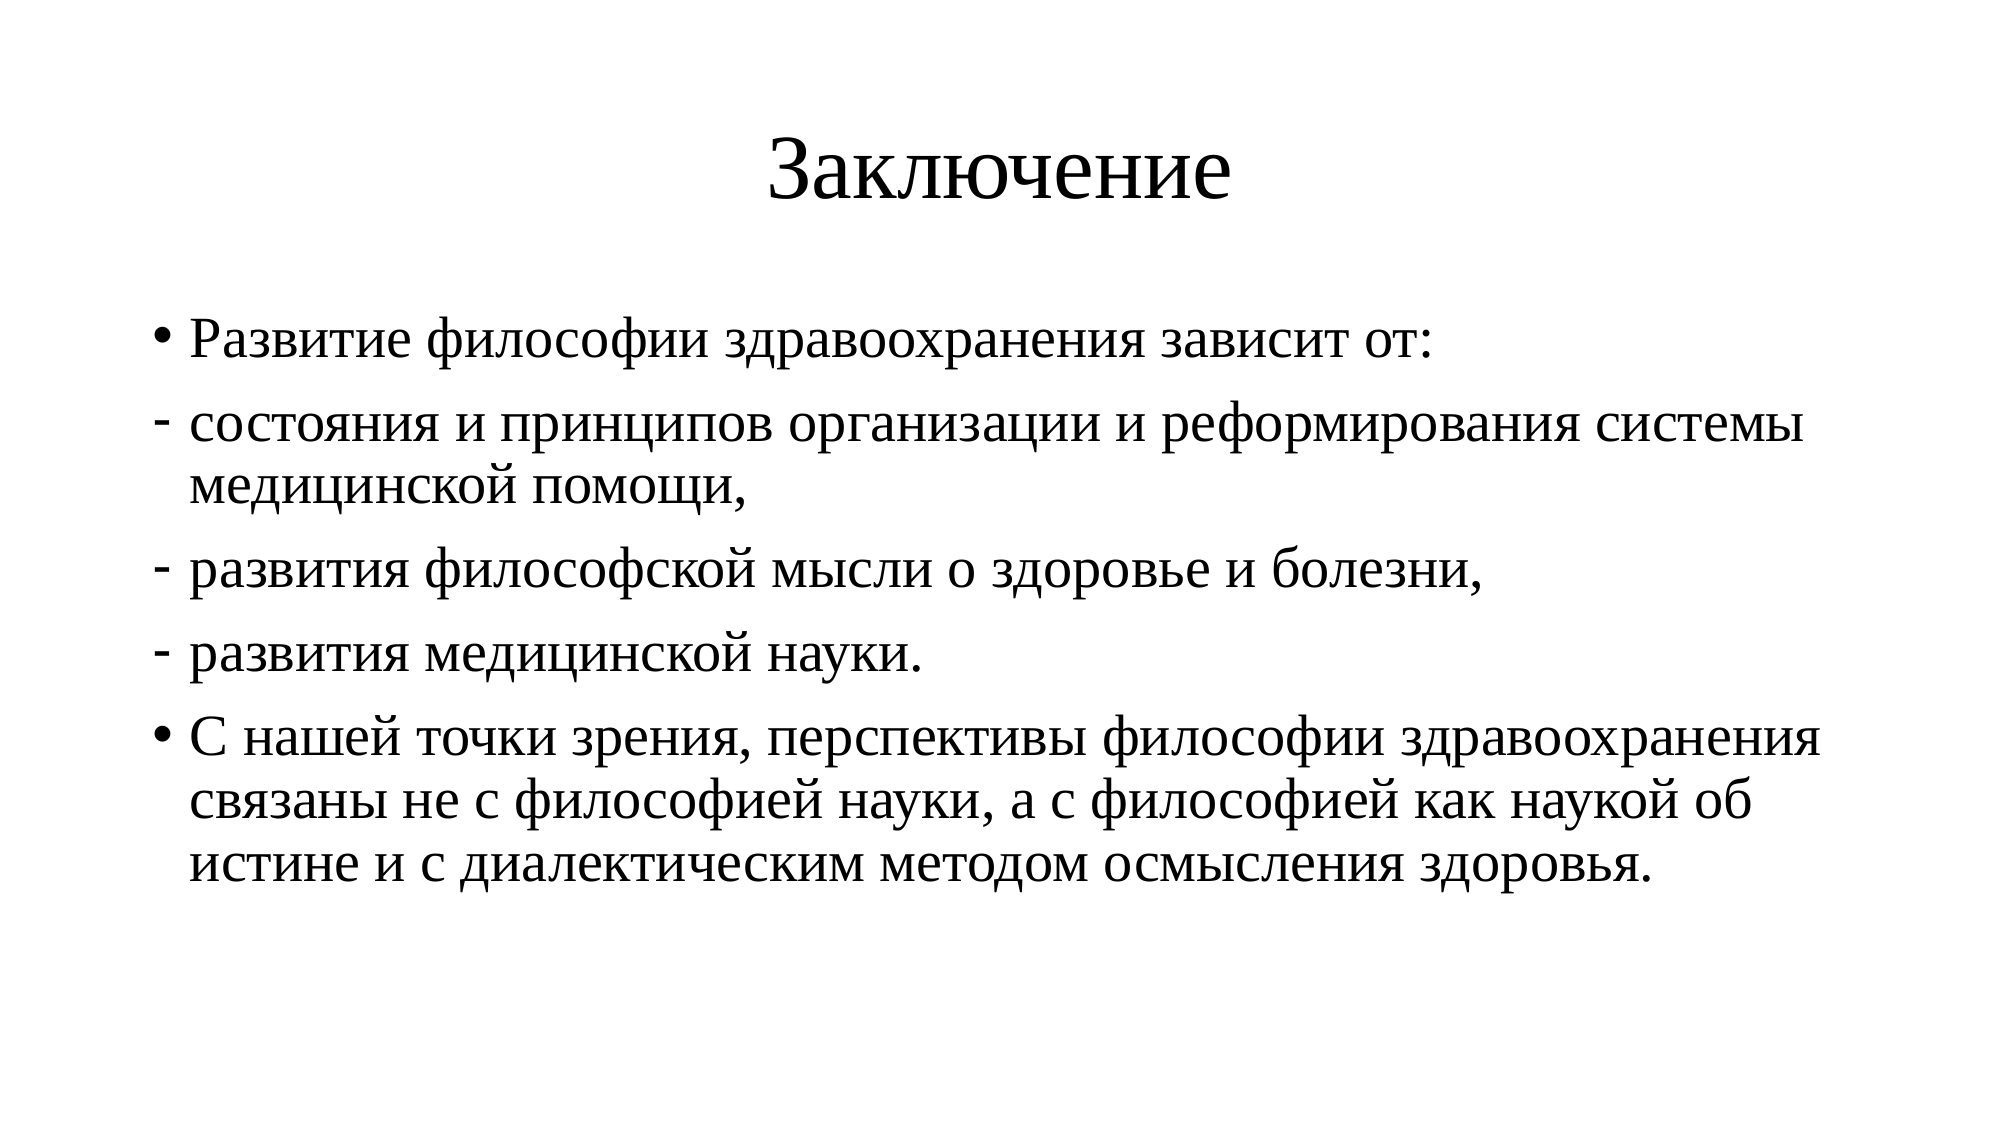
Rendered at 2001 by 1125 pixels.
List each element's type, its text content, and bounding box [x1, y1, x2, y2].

list Развитие философии здравоохранения зависит от: состояния и принципов организации и реформирования системы медицинской помощи, развития философской мысли о здоровье и болезни, развития медицинской науки. С нашей точки зрения, перспективы философии здравоохранения связаны не с философией науки, а с философией как наукой об истине и с диалектическим методом осмысления здоровья. [137, 299, 1863, 1014]
title Заключение [137, 59, 1863, 278]
